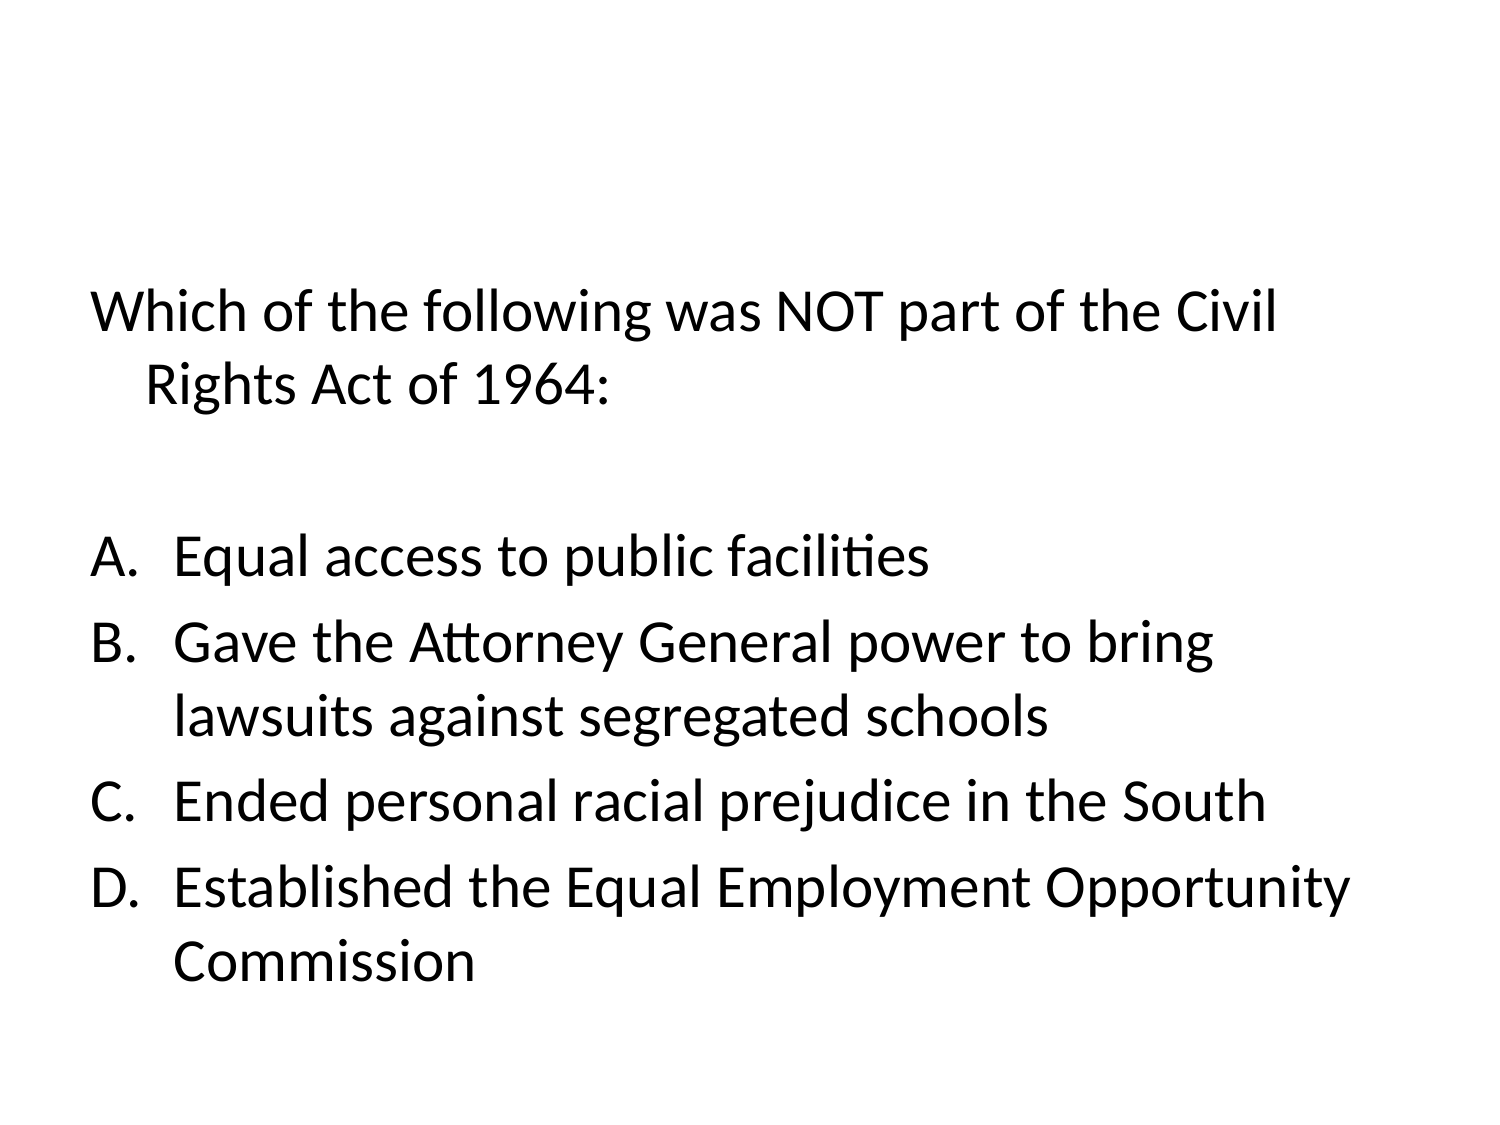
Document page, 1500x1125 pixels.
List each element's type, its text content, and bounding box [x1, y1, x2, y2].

list Which of the following was NOT part of the Civil Rights Act of 1964: Equal access to public facilities Gave the Attorney General power to bring lawsuits against segregated schools Ended personal racial prejudice in the South Established the Equal Employment Opportunity Commission [75, 262, 1425, 1005]
